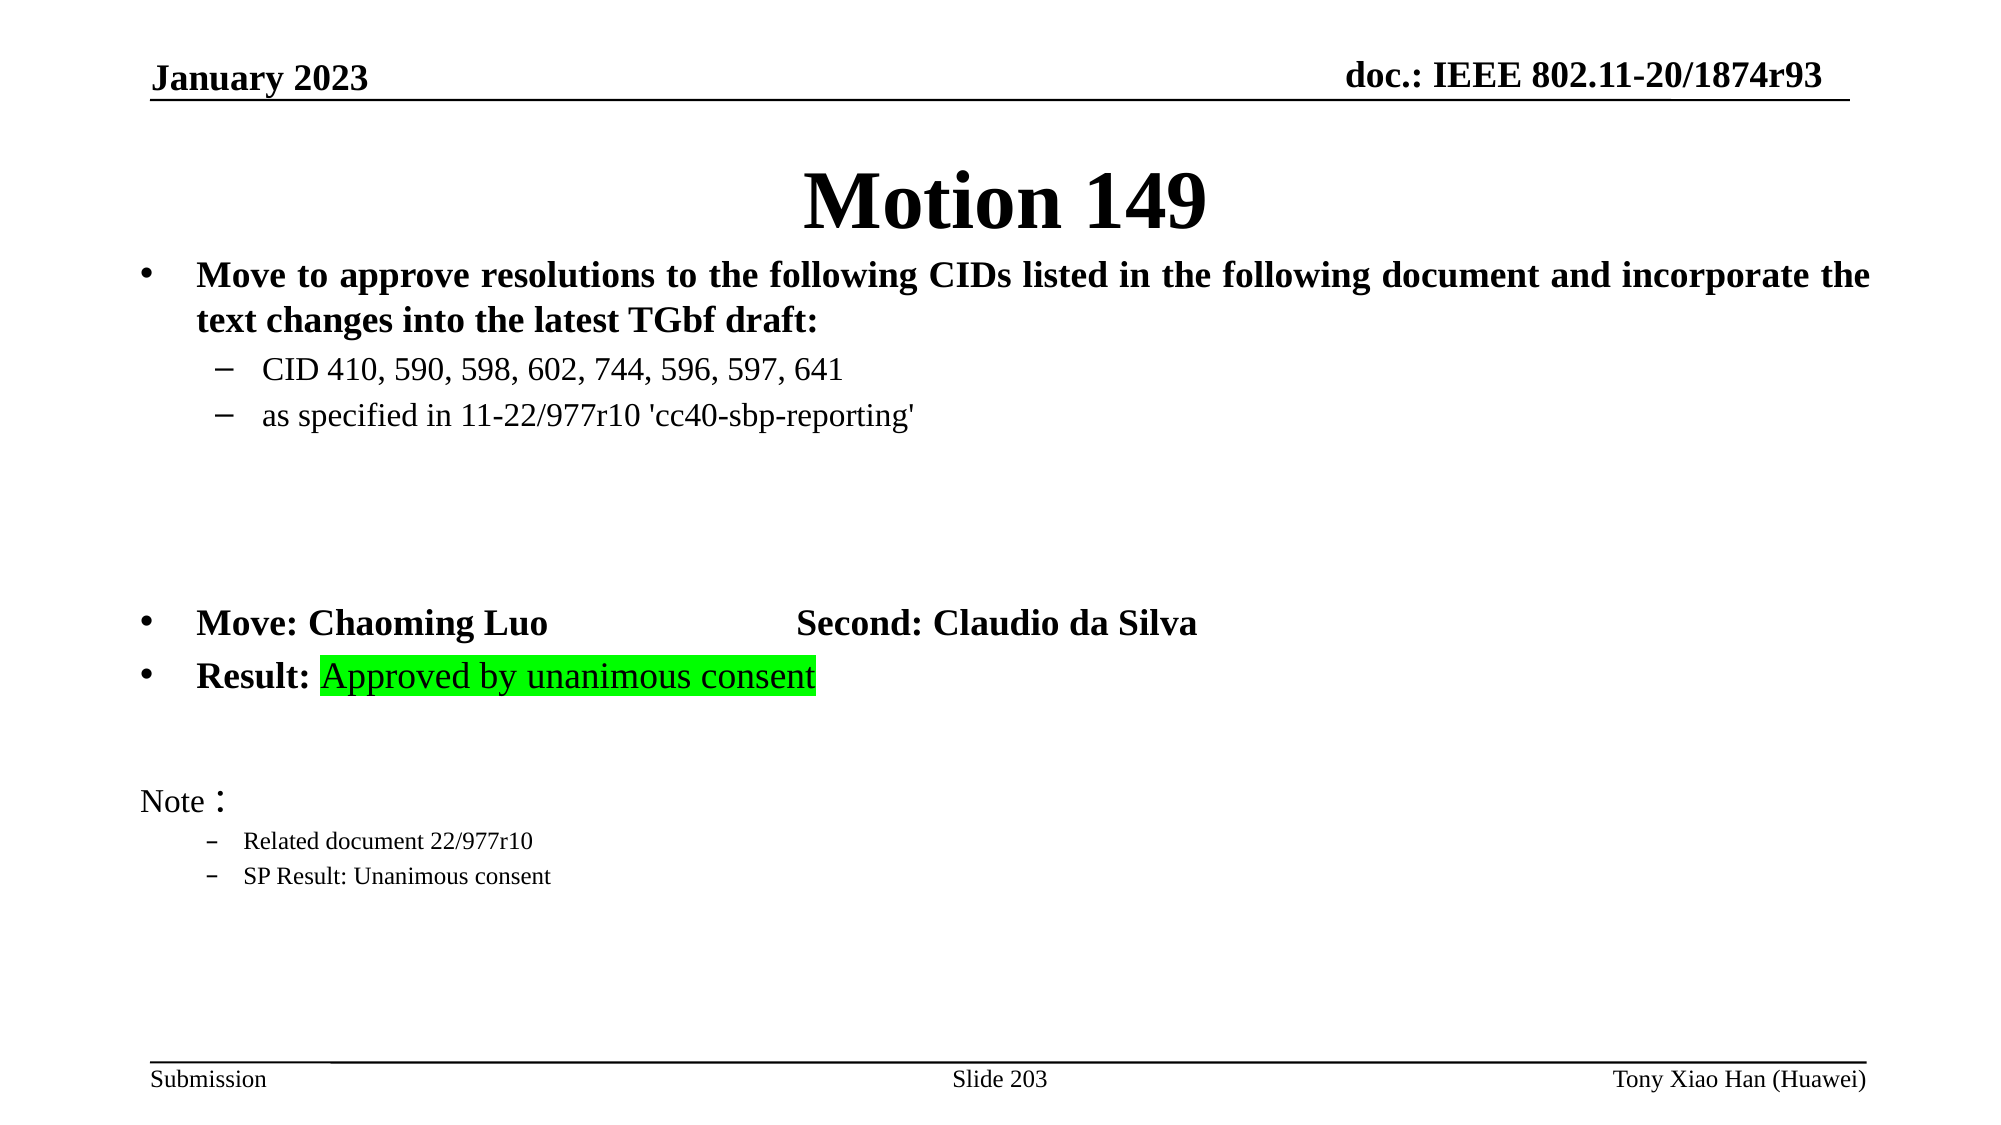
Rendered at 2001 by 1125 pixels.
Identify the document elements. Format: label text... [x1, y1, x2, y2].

text_box Motion 149 [368, 137, 1644, 212]
text_box Move to approve resolutions to the following CIDs listed in the following document and incorporate the text changes into the latest TGbf draft: CID 410, 590, 598, 602, 744, 596, 597, 641 as specified in 11-22/977r10 'cc40-sbp-reporting' Move: Chaoming Luo Second: Claudio da Silva Result: Approved by unanimous consent Note： Related document 22/977r10 SP Result: Unanimous consent [125, 212, 1888, 1013]
